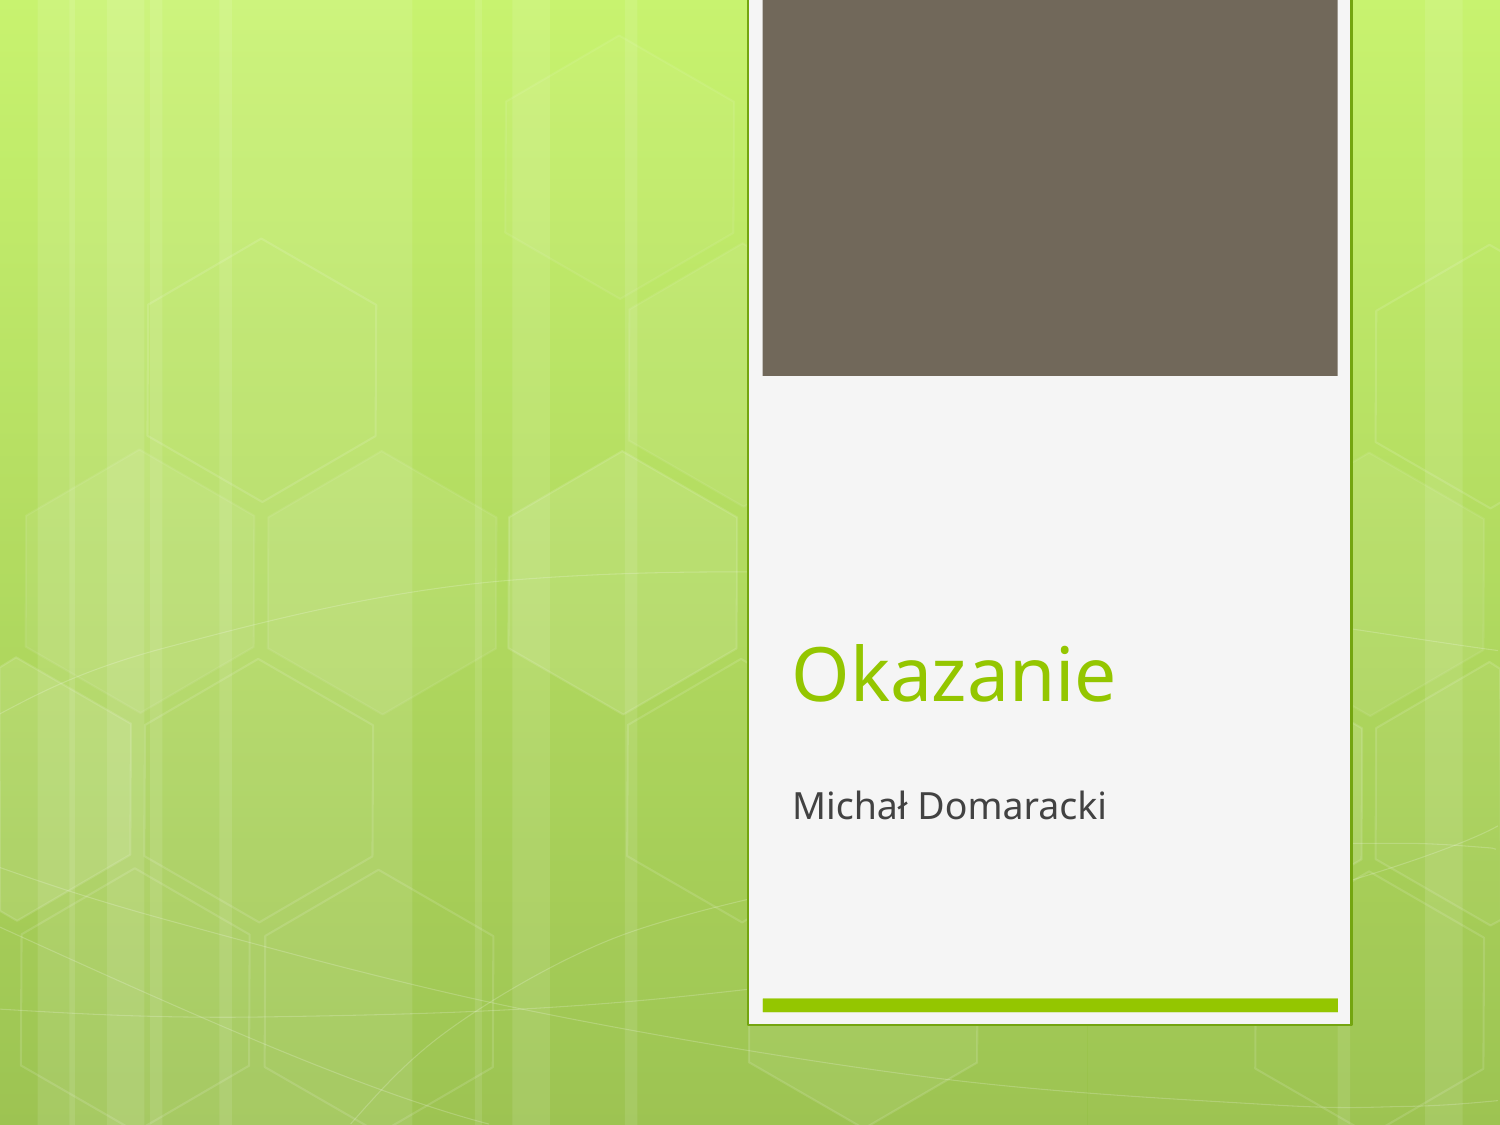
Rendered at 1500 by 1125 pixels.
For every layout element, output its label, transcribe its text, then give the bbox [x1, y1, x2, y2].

subtitle Michał Domaracki [777, 775, 1320, 982]
title Okazanie [776, 444, 1320, 724]
